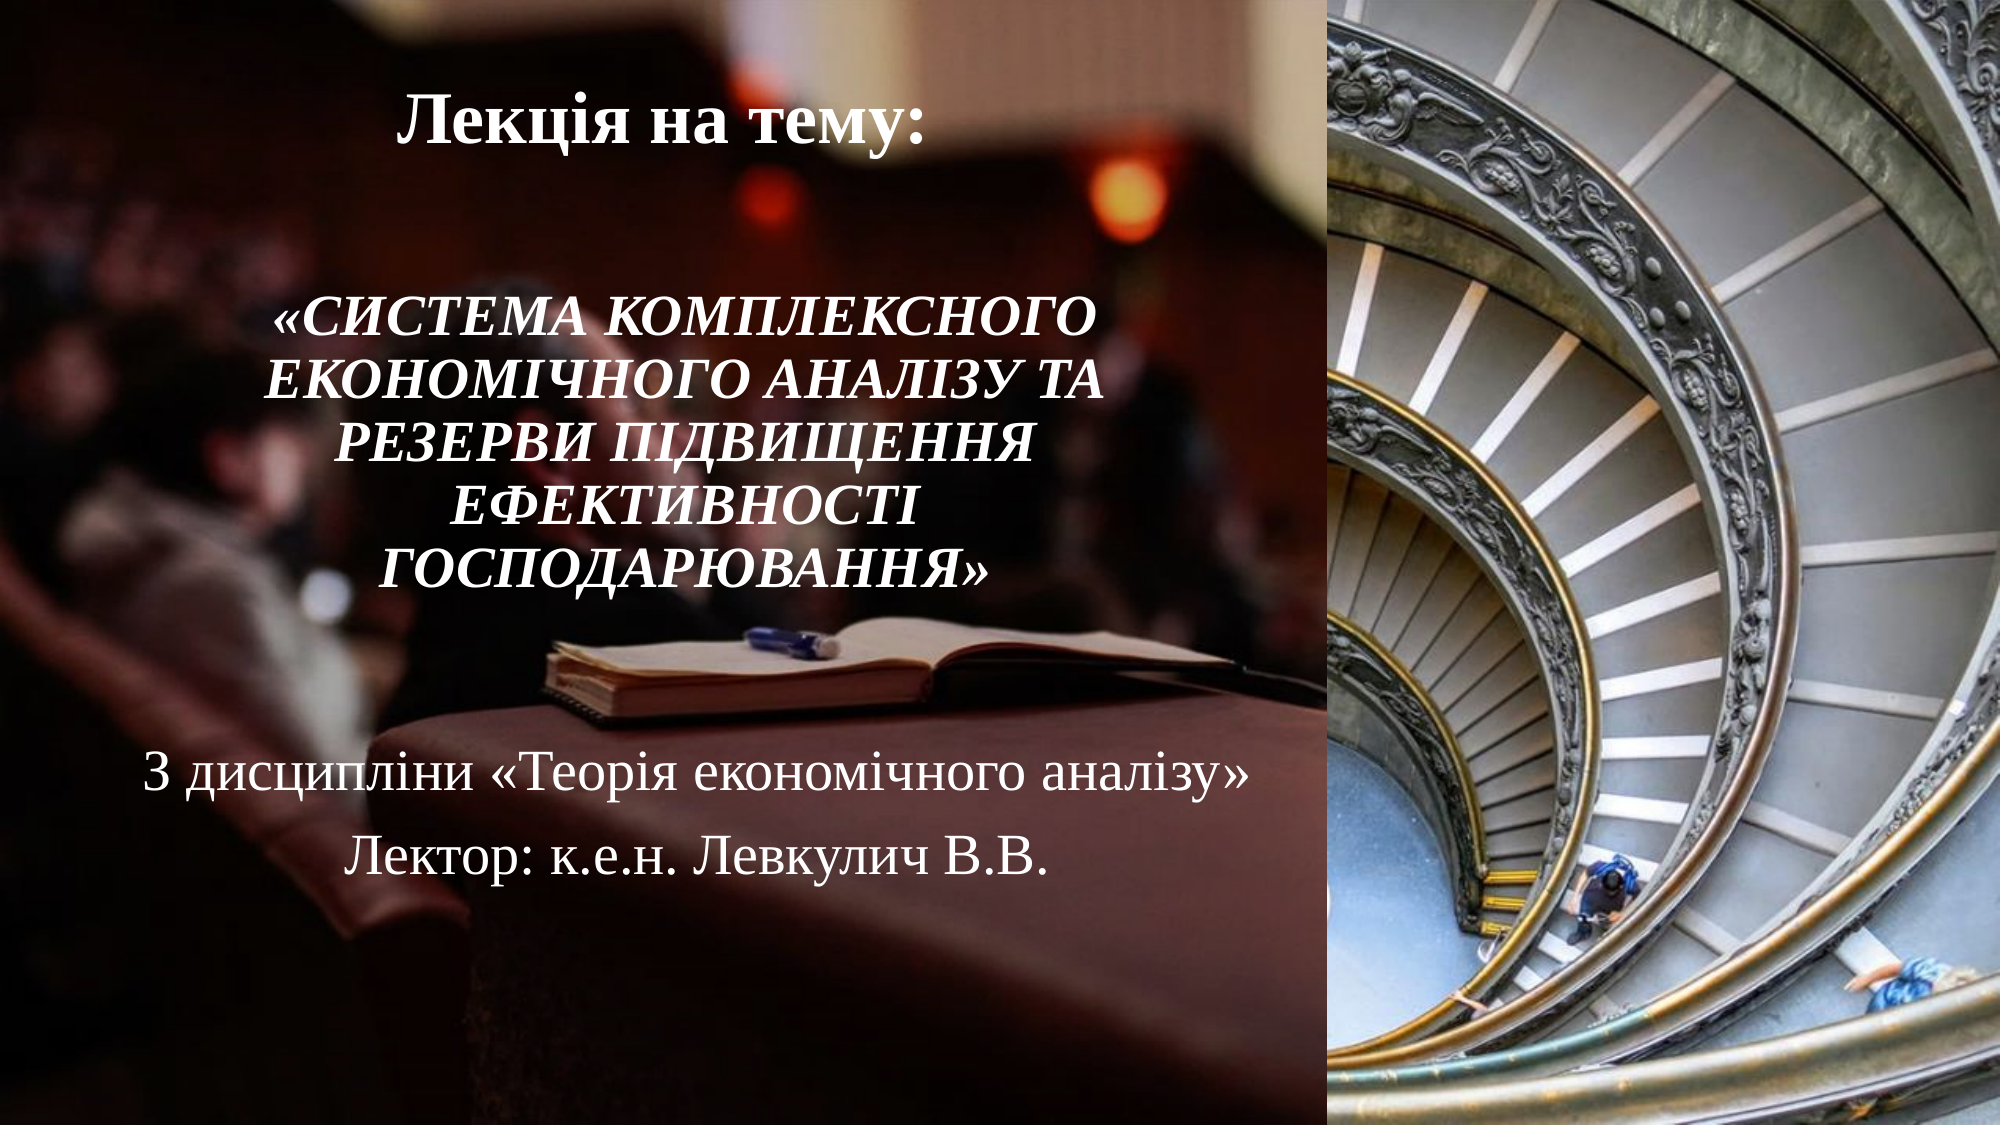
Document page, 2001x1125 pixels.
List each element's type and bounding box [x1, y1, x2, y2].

list [0, 0, 1327, 1125]
list [1327, 0, 2000, 1125]
